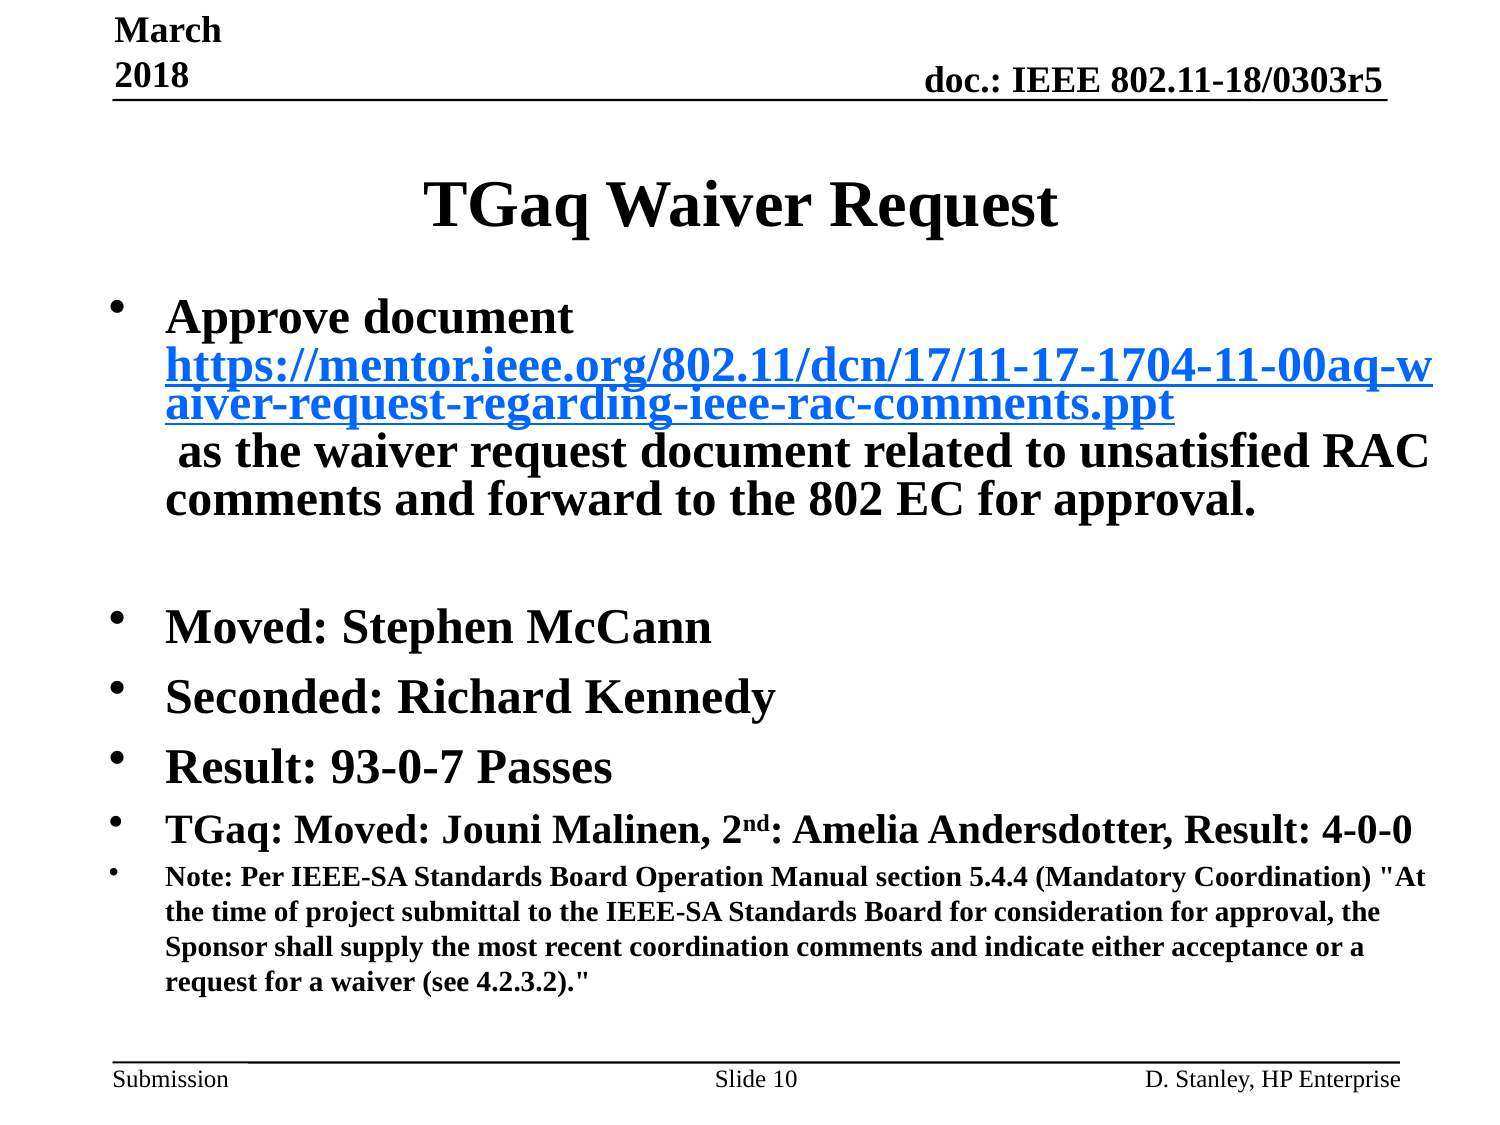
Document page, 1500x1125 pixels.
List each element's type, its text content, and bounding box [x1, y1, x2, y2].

list [68, 262, 1432, 1050]
slide_number Slide 10 [712, 1075, 800, 1093]
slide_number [114, 49, 270, 95]
footer D. Stanley, HP Enterprise [878, 1075, 1402, 1093]
text_box Approve document https://mentor.ieee.org/802.11/dcn/17/11-17-1704-11-00aq-waiver-request-regarding-ieee-rac-comments.ppt as the waiver request document related to unsatisfied RAC comments and forward to the 802 EC for approval. Moved: Stephen McCann Seconded: Richard Kennedy Result: 93-0-7 Passes TGaq: Moved: Jouni Malinen, 2nd: Amelia Andersdotter, Result: 4-0-0 Note: Per IEEE-SA Standards Board Operation Manual section 5.4.4 (Mandatory Coordination) "At the time of project submittal to the IEEE-SA Standards Board for consideration for approval, the Sponsor shall supply the most recent coordination comments and indicate either acceptance or a request for a waiver (see 4.2.3.2)." [93, 287, 1457, 1075]
title TGaq Waiver Request [112, 112, 1388, 262]
